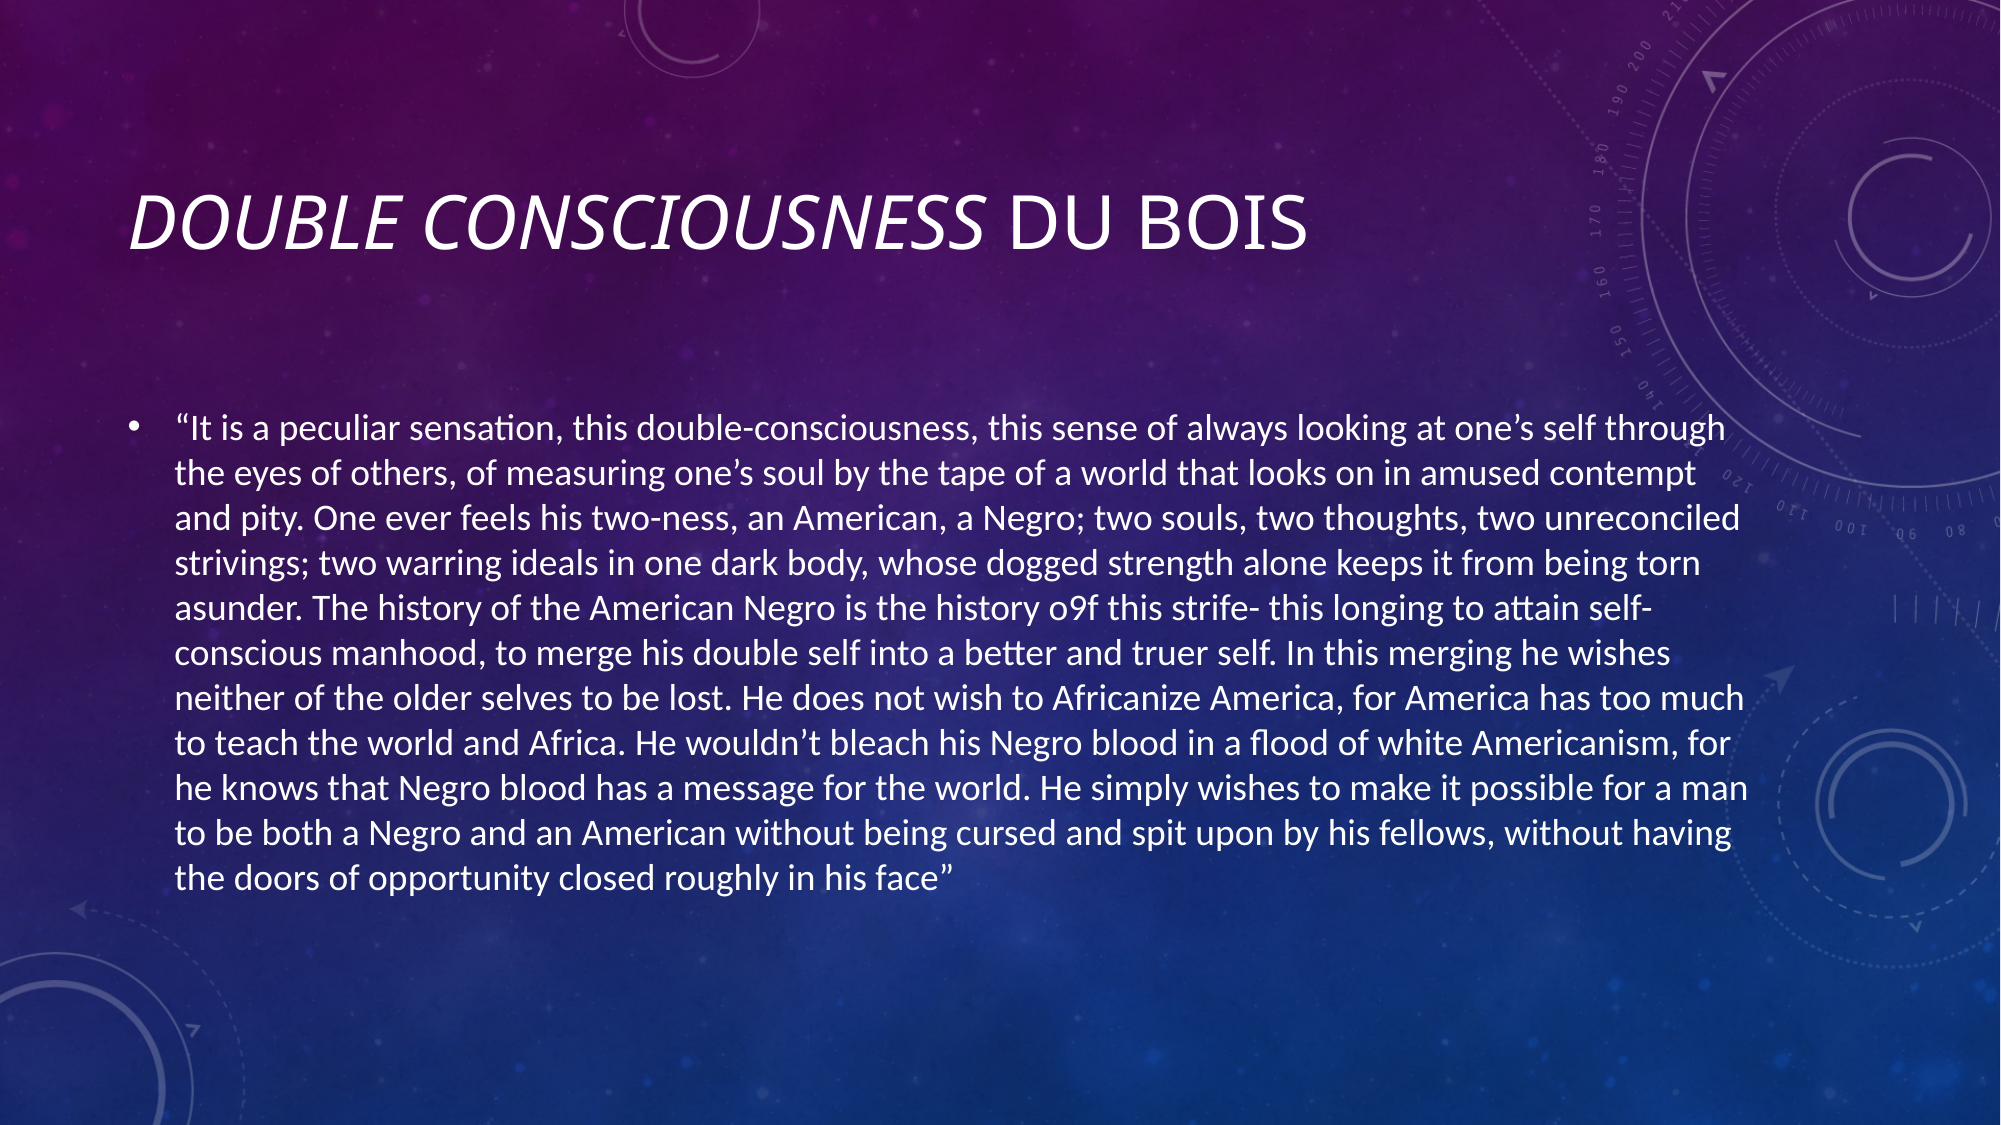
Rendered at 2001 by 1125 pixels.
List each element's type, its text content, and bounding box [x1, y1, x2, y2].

list “It is a peculiar sensation, this double-consciousness, this sense of always looking at one’s self through the eyes of others, of measuring one’s soul by the tape of a world that looks on in amused contempt and pity. One ever feels his two-ness, an American, a Negro; two souls, two thoughts, two unreconciled strivings; two warring ideals in one dark body, whose dogged strength alone keeps it from being torn asunder. The history of the American Negro is the history o9f this strife- this longing to attain self-conscious manhood, to merge his double self into a better and truer self. In this merging he wishes neither of the older selves to be lost. He does not wish to Africanize America, for America has too much to teach the world and Africa. He wouldn’t bleach his Negro blood in a flood of white Americanism, for he knows that Negro blood has a message for the world. He simply wishes to make it possible for a man to be both a Negro and an American without being cursed and spit upon by his fellows, without having the doors of opportunity closed roughly in his face” [112, 351, 1775, 950]
title Double Consciousness Du Bois [112, 99, 1775, 339]
picture [0, 0, 2001, 1125]
